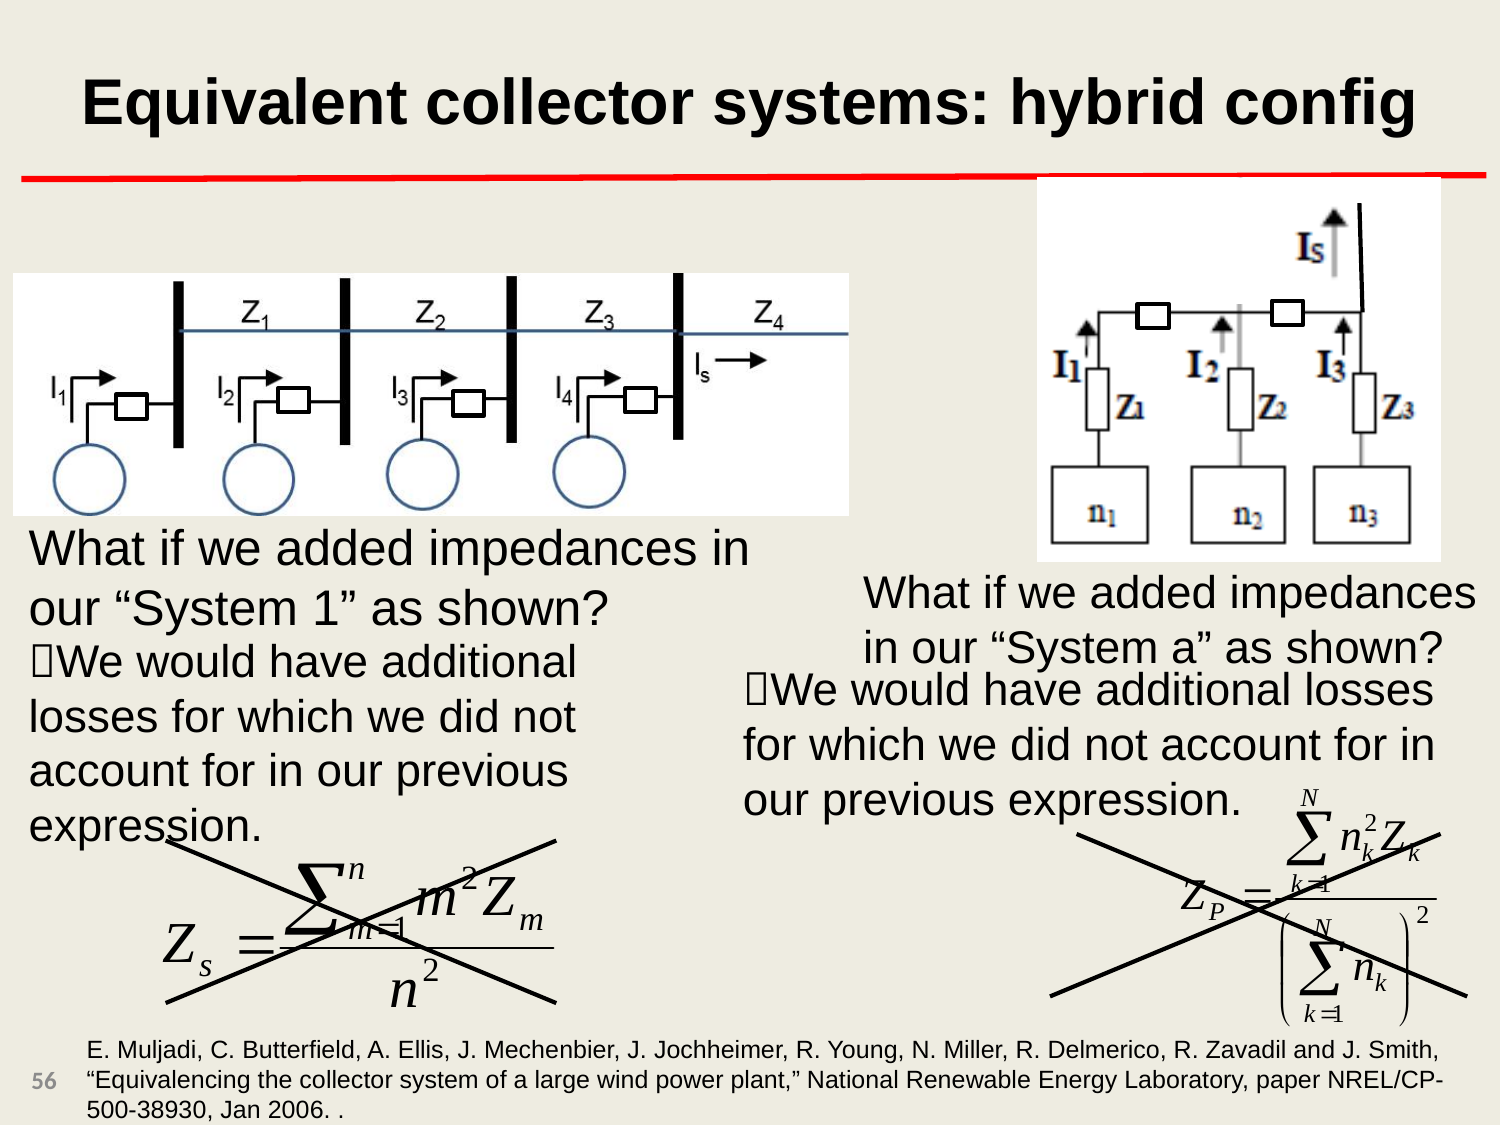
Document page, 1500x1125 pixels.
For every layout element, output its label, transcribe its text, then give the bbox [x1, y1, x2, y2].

picture [13, 273, 849, 516]
text_box [1049, 945, 1167, 999]
text_box Equivalent collector systems: hybrid config [0, 52, 1500, 145]
text_box What if we added impedances in our “System a” as shown? [848, 555, 1500, 680]
slide_number 56 [5, 1051, 71, 1108]
text_box We would have additional losses for which we did not account for in our previous expression. [728, 652, 1485, 832]
text_box What if we added impedances in our “System 1” as shown? [13, 523, 786, 643]
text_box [151, 841, 566, 1021]
text_box [1075, 832, 1167, 874]
text_box We would have additional losses for which we did not account for in our previous expression. [13, 623, 625, 859]
text_box E. Muljadi, C. Butterfield, A. Ellis, J. Mechenbier, J. Jochheimer, R. Young, N. Miller, R. Delmerico, R. Zavadil and J. Smith, “Equivalencing the collector system of a large wind power plant,” National Renewable Energy Laboratory, paper NREL/CP-500-38930, Jan 2006. . [71, 1026, 1500, 1125]
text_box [1172, 777, 1445, 1038]
picture [1037, 177, 1441, 562]
text_box [1449, 986, 1469, 999]
